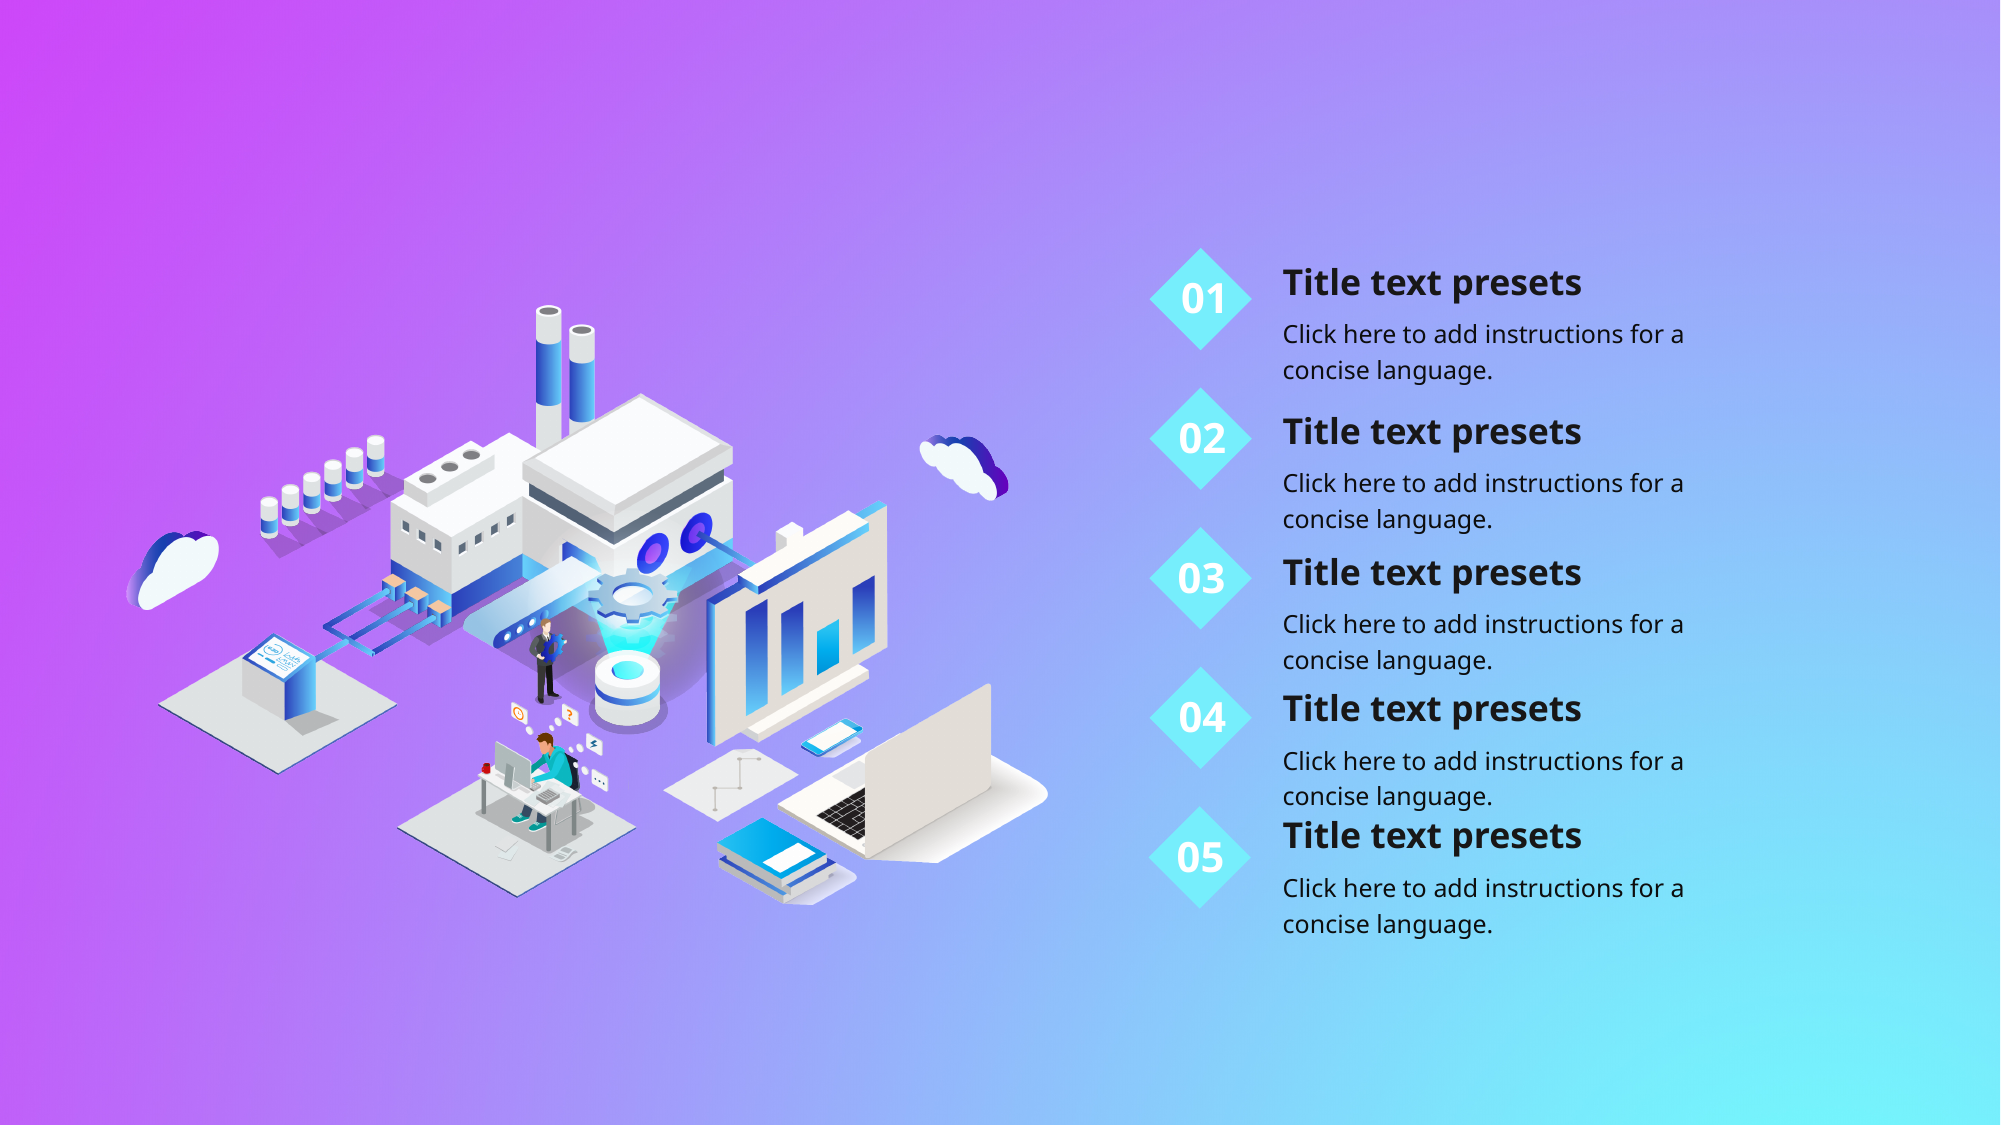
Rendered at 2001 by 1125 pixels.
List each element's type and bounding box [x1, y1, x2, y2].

text_box [1148, 247, 1790, 951]
picture [0, 0, 2001, 1125]
